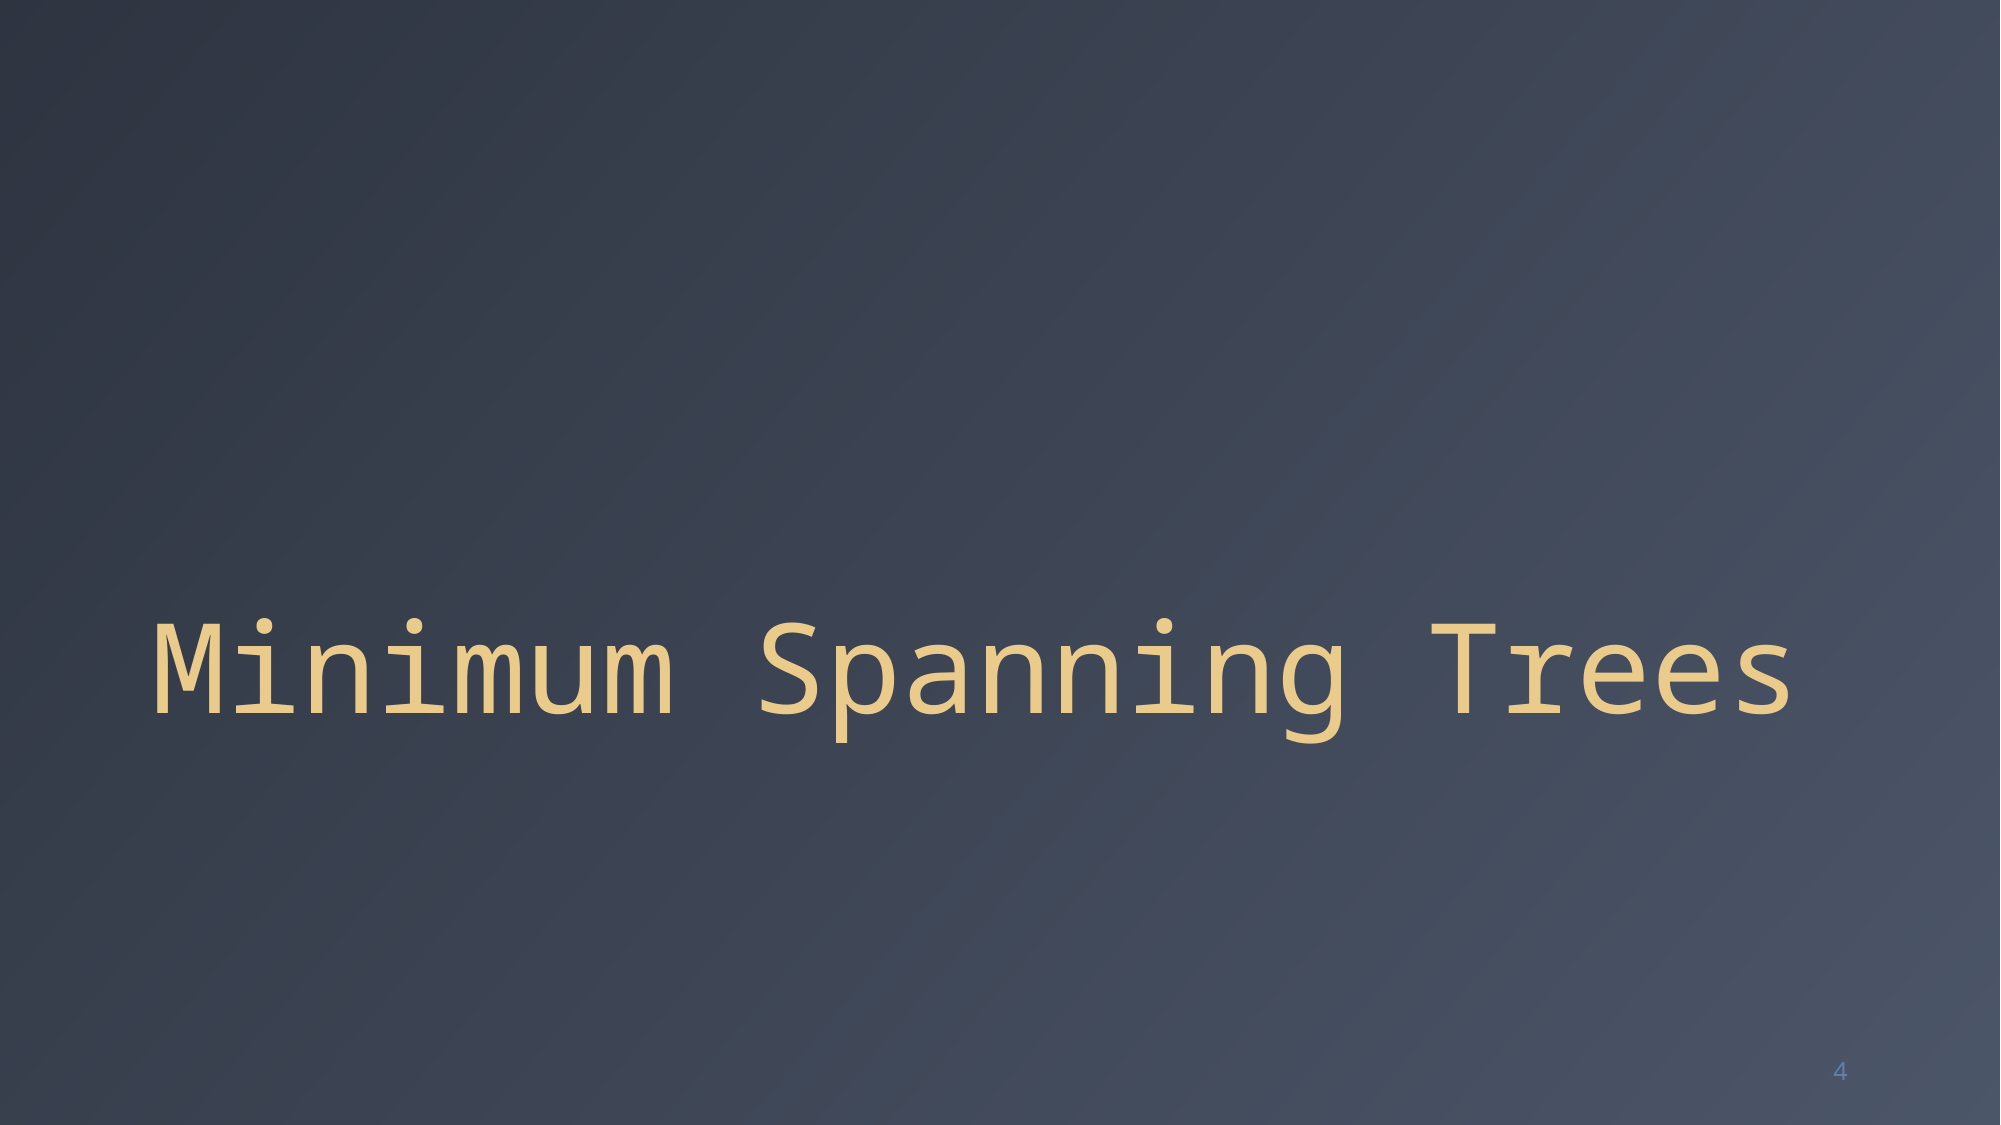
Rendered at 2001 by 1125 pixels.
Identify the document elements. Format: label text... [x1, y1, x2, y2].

slide_number 4 [1738, 1042, 1863, 1103]
title Minimum Spanning Trees [136, 280, 1862, 749]
